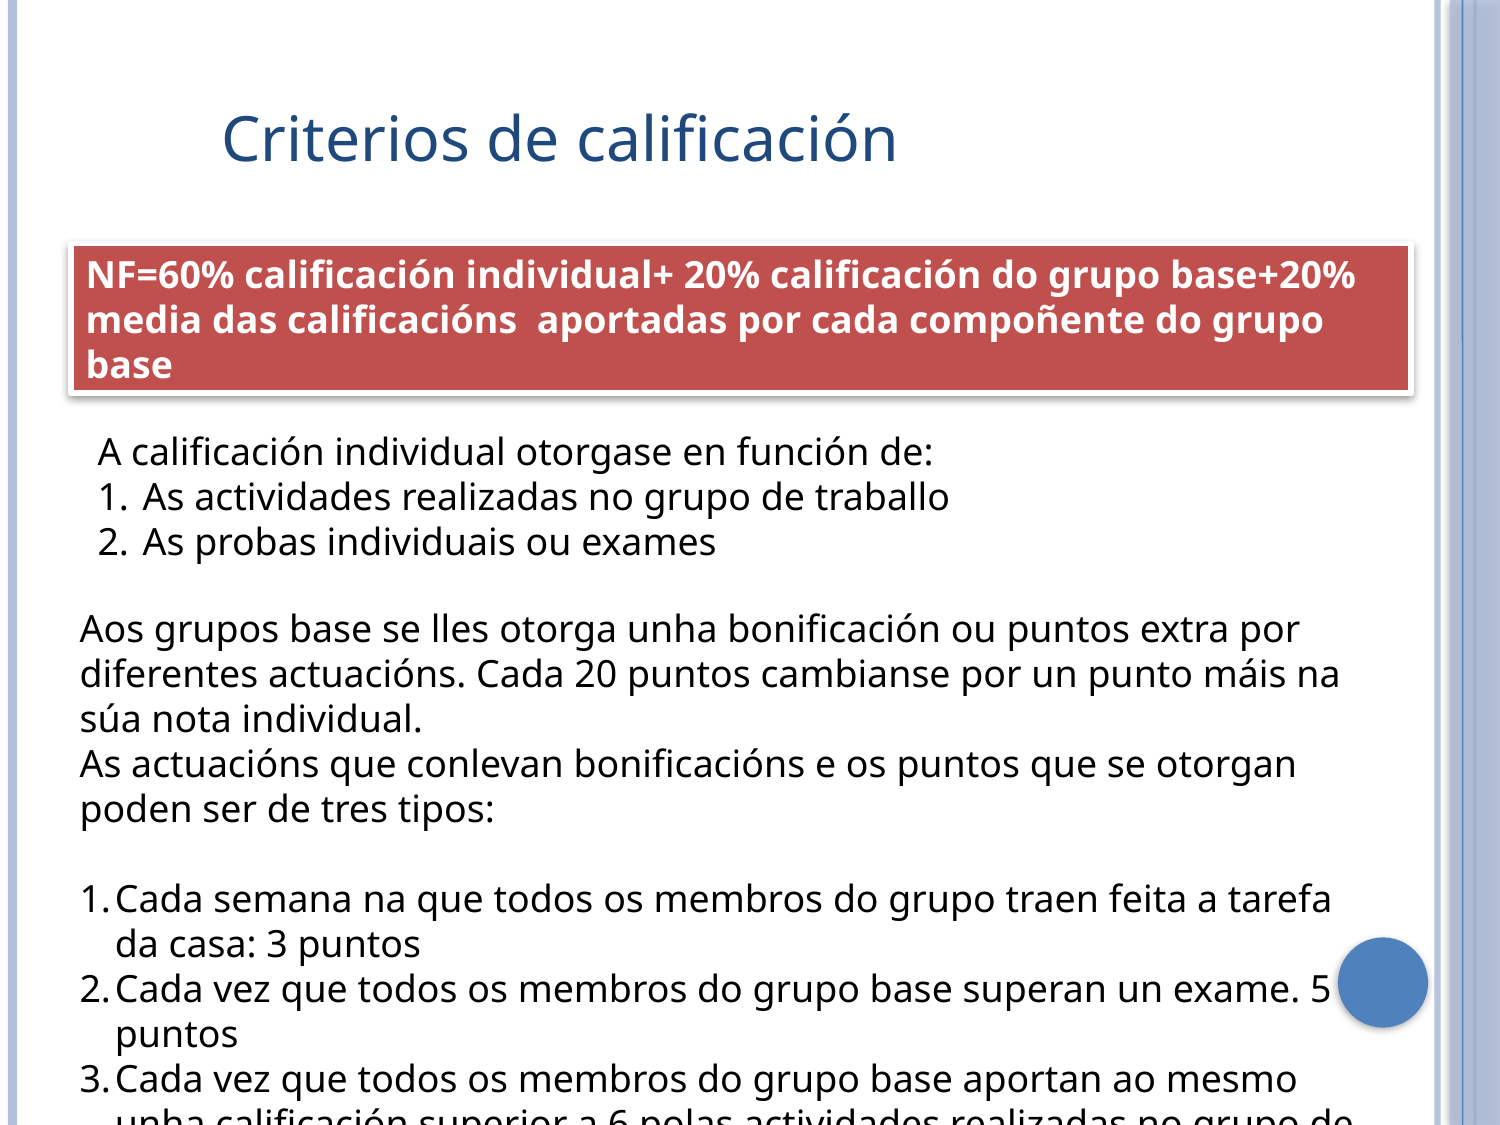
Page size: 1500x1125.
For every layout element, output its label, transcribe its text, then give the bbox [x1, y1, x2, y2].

text_box NF=60% calificación individual+ 20% calificación do grupo base+20% media das calificacións aportadas por cada compoñente do grupo base [68, 241, 1414, 396]
text_box Aos grupos base se lles otorga unha bonificación ou puntos extra por diferentes actuacións. Cada 20 puntos cambianse por un punto máis na súa nota individual. As actuacións que conlevan bonificacións e os puntos que se otorgan poden ser de tres tipos: Cada semana na que todos os membros do grupo traen feita a tarefa da casa: 3 puntos Cada vez que todos os membros do grupo base superan un exame. 5 puntos Cada vez que todos os membros do grupo base aportan ao mesmo unha calificación superior a 6 polas actividades realizadas no grupo de traballo: 3 puntos [64, 597, 1400, 1125]
title Criterios de calificación [206, 42, 1437, 231]
text_box A calificación individual otorgase en función de: As actividades realizadas no grupo de traballo As probas individuais ou exames [82, 420, 1199, 571]
